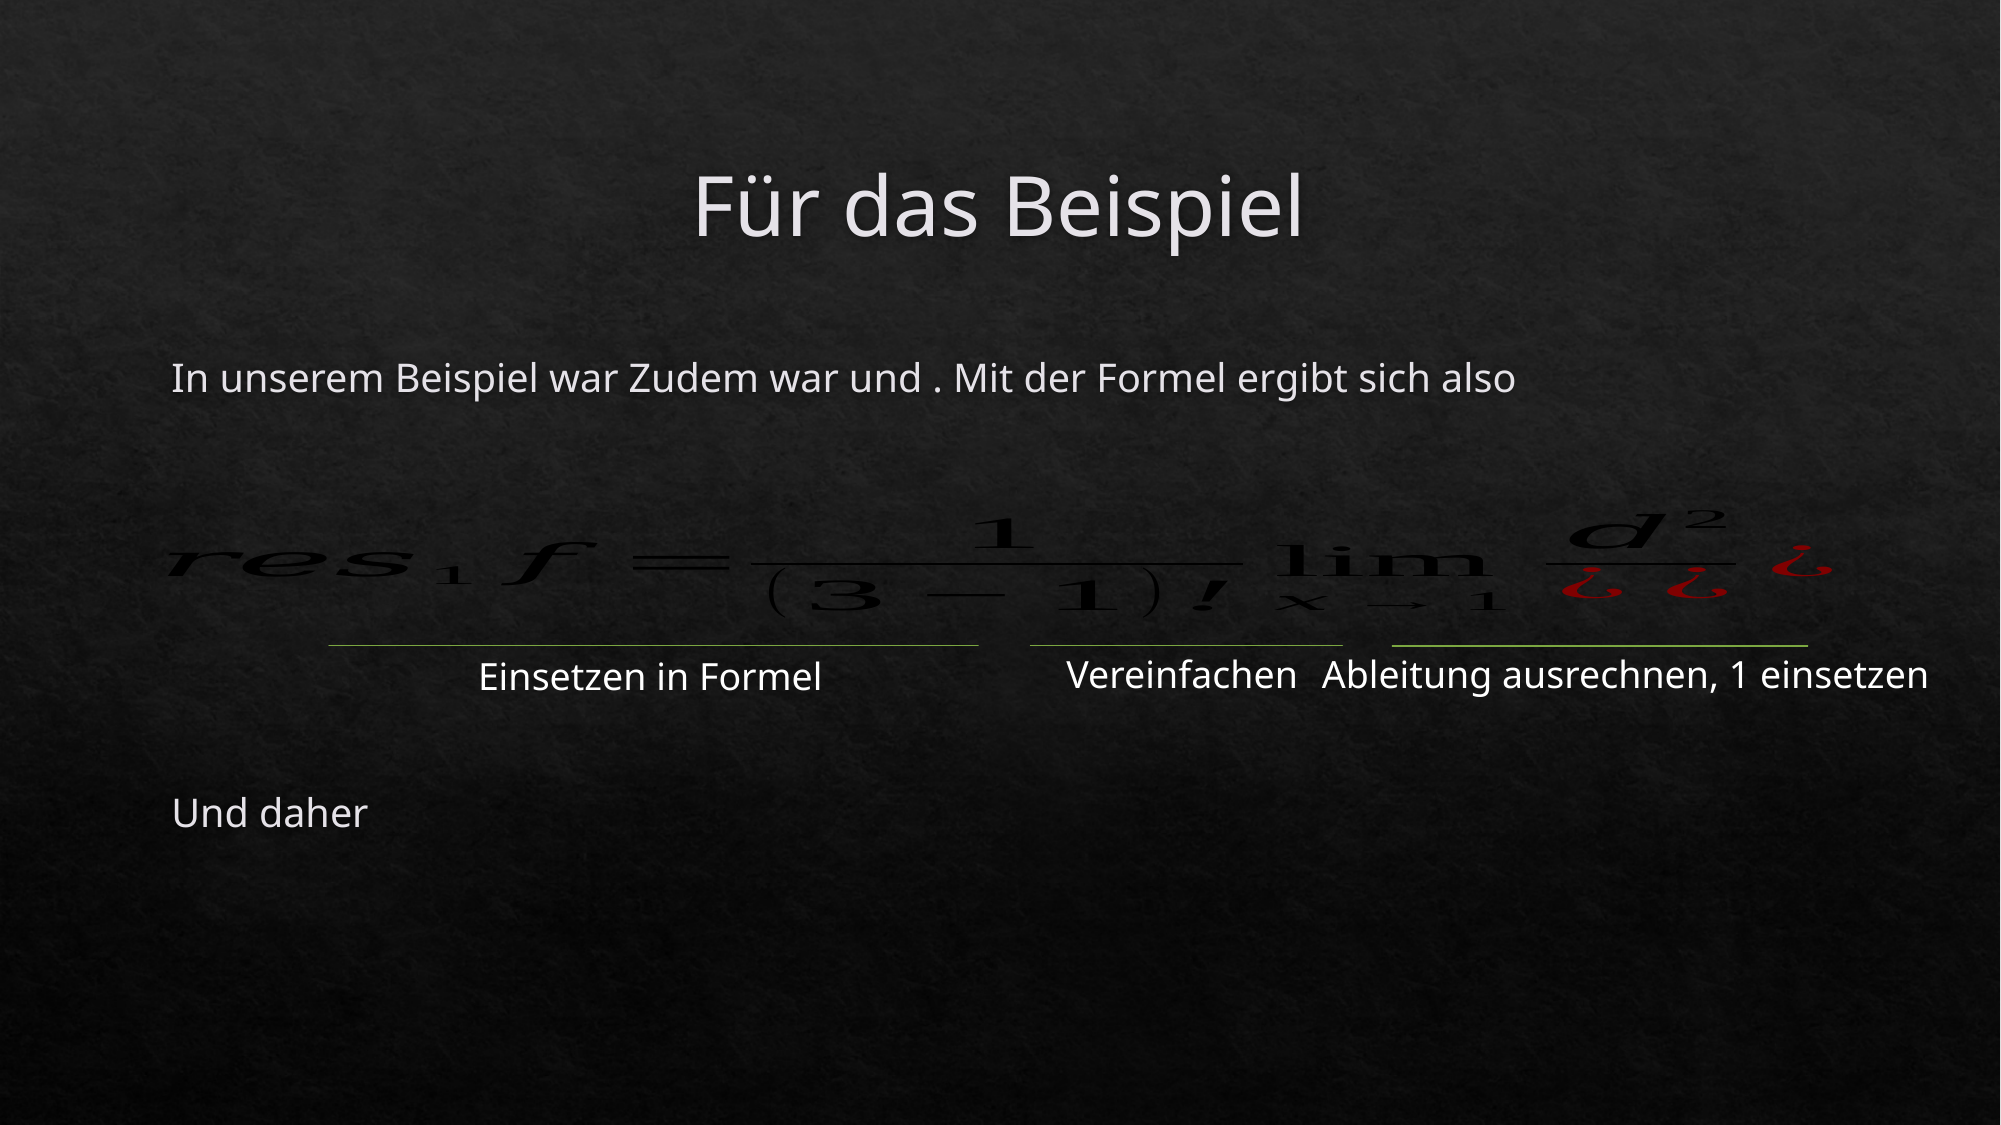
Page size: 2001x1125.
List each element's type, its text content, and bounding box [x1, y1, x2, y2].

text_box Ableitung ausrechnen, 1 einsetzen [1307, 643, 1955, 703]
title Für das Beispiel [149, 99, 1849, 307]
text_box Einsetzen in Formel [463, 656, 838, 706]
text_box Vereinfachen [1051, 656, 1307, 703]
